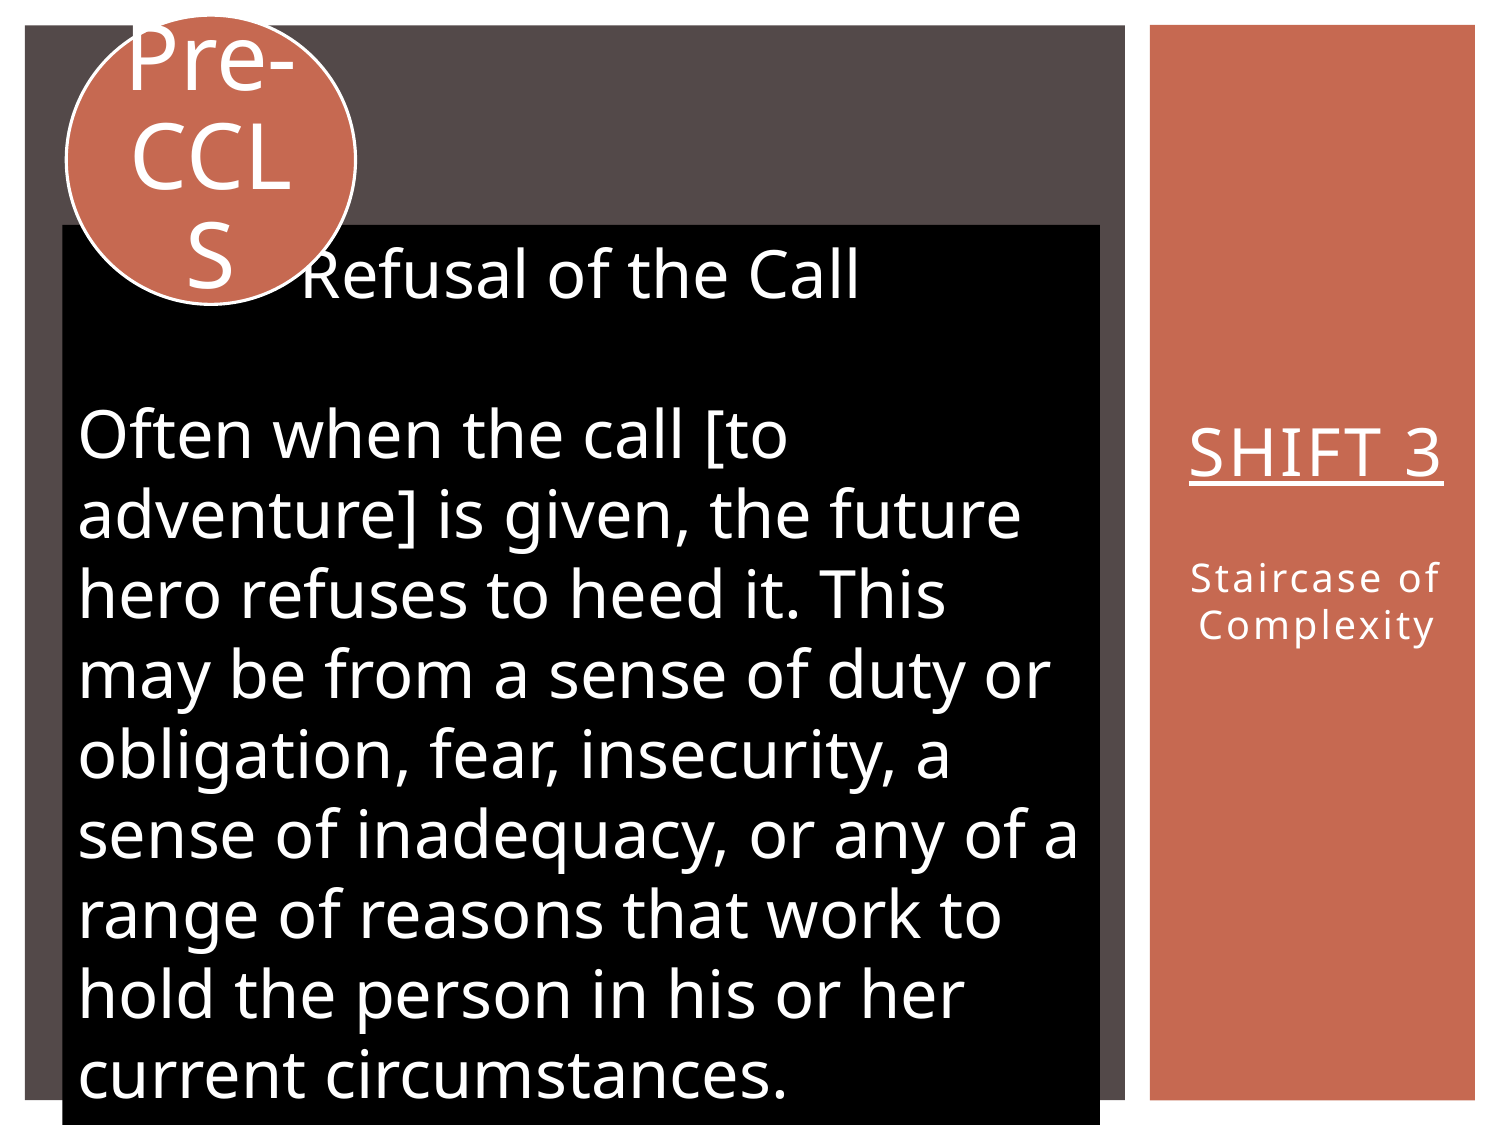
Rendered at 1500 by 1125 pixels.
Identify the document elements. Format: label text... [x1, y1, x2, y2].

text_box Refusal of the Call Often when the call [to adventure] is given, the future hero refuses to heed it. This may be from a sense of duty or obligation, fear, insecurity, a sense of inadequacy, or any of a range of reasons that work to hold the person in his or her current circumstances. [62, 224, 1100, 1125]
subtitle SHIFT 3 Staircase of Complexity [1162, 99, 1470, 1013]
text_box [65, 14, 356, 305]
